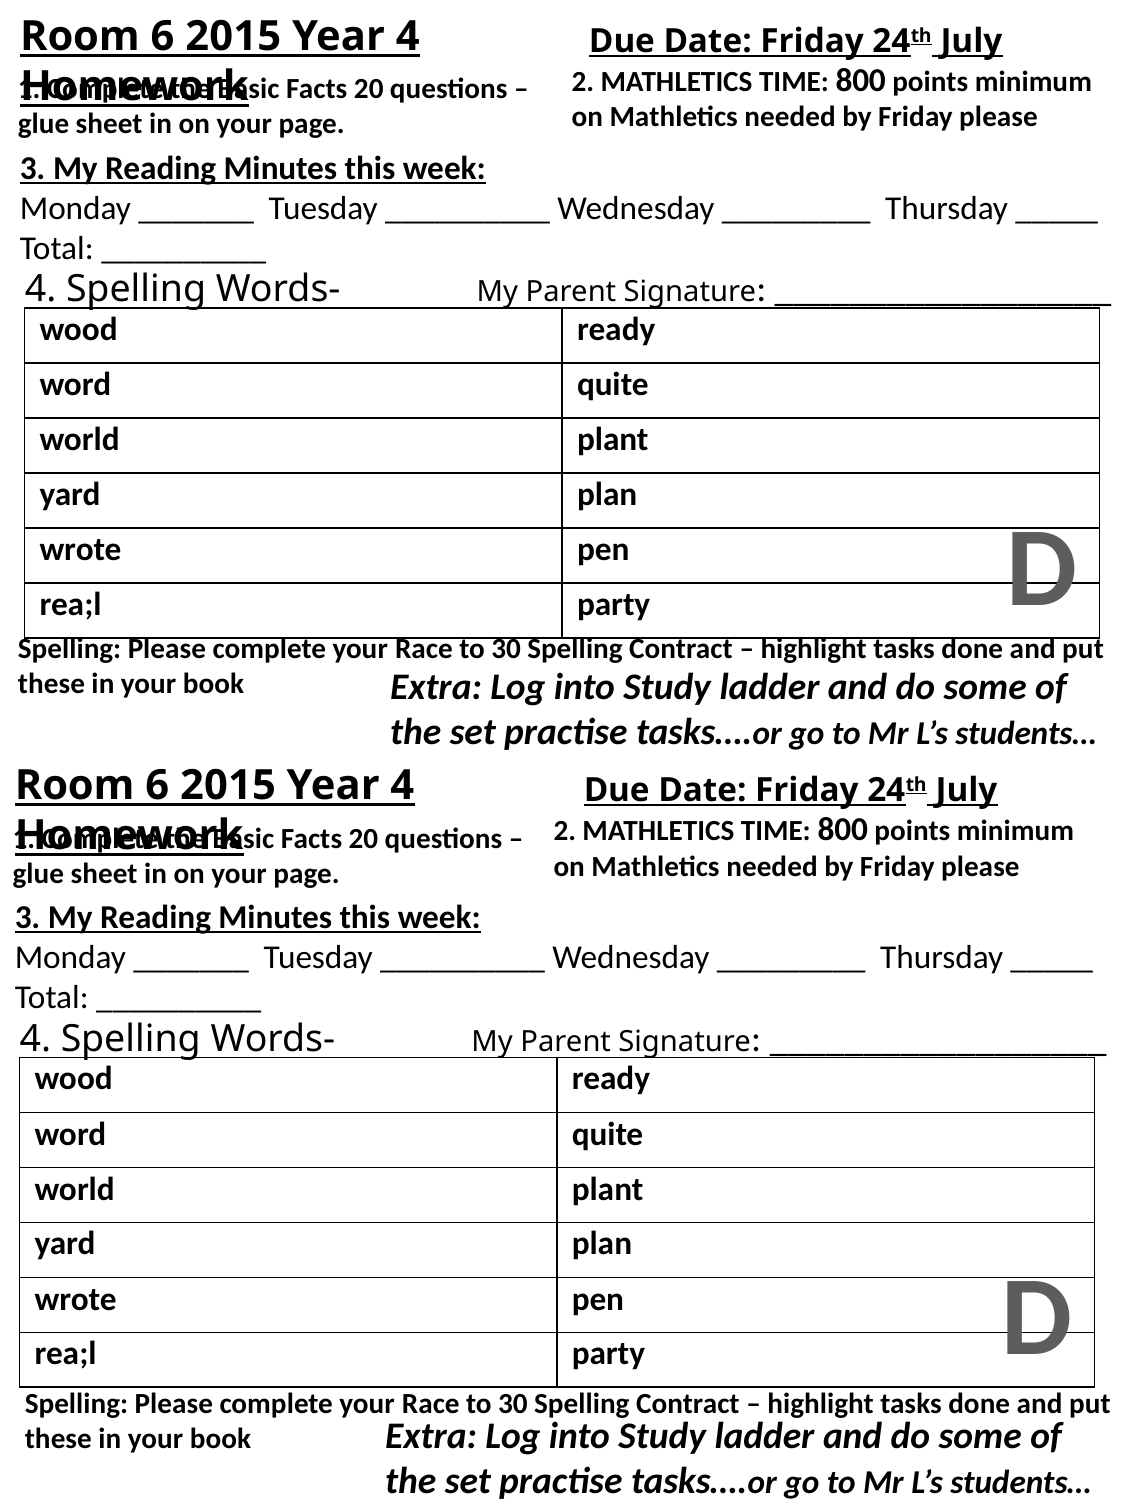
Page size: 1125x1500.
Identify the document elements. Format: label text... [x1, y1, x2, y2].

text_box Room 6 2015 Year 4 Homework [5, 1, 639, 62]
table_header wood [20, 1058, 556, 1112]
table_cell wrote [20, 1278, 556, 1332]
table_cell party [563, 584, 991, 621]
table_cell plant [558, 1168, 1094, 1222]
table_header ready [558, 1067, 1094, 1112]
text_box Room 6 2015 Year 4 Homework [0, 750, 568, 811]
text_box My Parent Signature: __________________ [461, 274, 1125, 317]
text_box My Parent Signature: __________________ [456, 1023, 1125, 1067]
table_cell yard [20, 1223, 556, 1277]
text_box 1. Complete the Basic Facts 20 questions – glue sheet in on your page. [0, 811, 557, 897]
table_cell plan [563, 474, 1099, 527]
table_cell world [20, 1168, 556, 1222]
table_cell wrote [25, 529, 561, 582]
table_cell word [25, 364, 561, 417]
table_cell rea;l [20, 1333, 556, 1376]
text_box Spelling: Please complete your Race to 30 Spelling Contract – highlight tasks done and put these in your book [10, 1376, 1125, 1462]
text_box Extra: Log into Study ladder and do some of the set practise tasks….or go to Mr L’s students… [375, 707, 1125, 760]
table_cell pen [1093, 529, 1099, 582]
table_cell world [25, 419, 561, 472]
text_box Spelling: Please complete your Race to 30 Spelling Contract – highlight tasks done and put these in your book [3, 621, 1125, 707]
table_cell rea;l [25, 584, 561, 621]
table_cell plant [563, 419, 1099, 472]
text_box 1. Complete the Basic Facts 20 questions – glue sheet in on your page. [3, 62, 562, 147]
text_box D [991, 484, 1093, 621]
table_cell party [1088, 1333, 1094, 1376]
text_box 4. Spelling Words- [10, 274, 400, 317]
text_box Due Date: Friday 24th July [568, 760, 1125, 816]
text_box Due Date: Friday 24th July [574, 11, 1125, 67]
table_cell word [20, 1113, 556, 1167]
table_cell plan [558, 1223, 1094, 1277]
text_box Extra: Log into Study ladder and do some of the set practise tasks….or go to Mr L’s students… [370, 1462, 1125, 1500]
table_cell party [1093, 584, 1099, 621]
table_cell party [558, 1333, 986, 1376]
table_cell pen [563, 529, 991, 582]
text_box 3. My Reading Minutes this week: Monday _______ Tuesday __________ Wednesday _________ Thursday _____ Total: __________ [0, 888, 1125, 1023]
text_box 3. My Reading Minutes this week: Monday _______ Tuesday __________ Wednesday _________ Thursday _____ Total: __________ [5, 138, 1125, 274]
table_cell yard [25, 474, 561, 527]
table_cell quite [558, 1113, 1094, 1167]
table_header wood [25, 309, 561, 362]
text_box 4. Spelling Words- [4, 1023, 395, 1067]
table_cell pen [1088, 1278, 1094, 1332]
table_cell pen [558, 1278, 986, 1332]
table_header ready [563, 317, 1099, 362]
text_box 2. MATHLETICS TIME: 800 points minimum on Mathletics needed by Friday please [556, 50, 1122, 140]
text_box 2. MATHLETICS TIME: 800 points minimum on Mathletics needed by Friday please [538, 799, 1117, 890]
text_box D [986, 1234, 1088, 1376]
table_cell quite [563, 364, 1099, 417]
